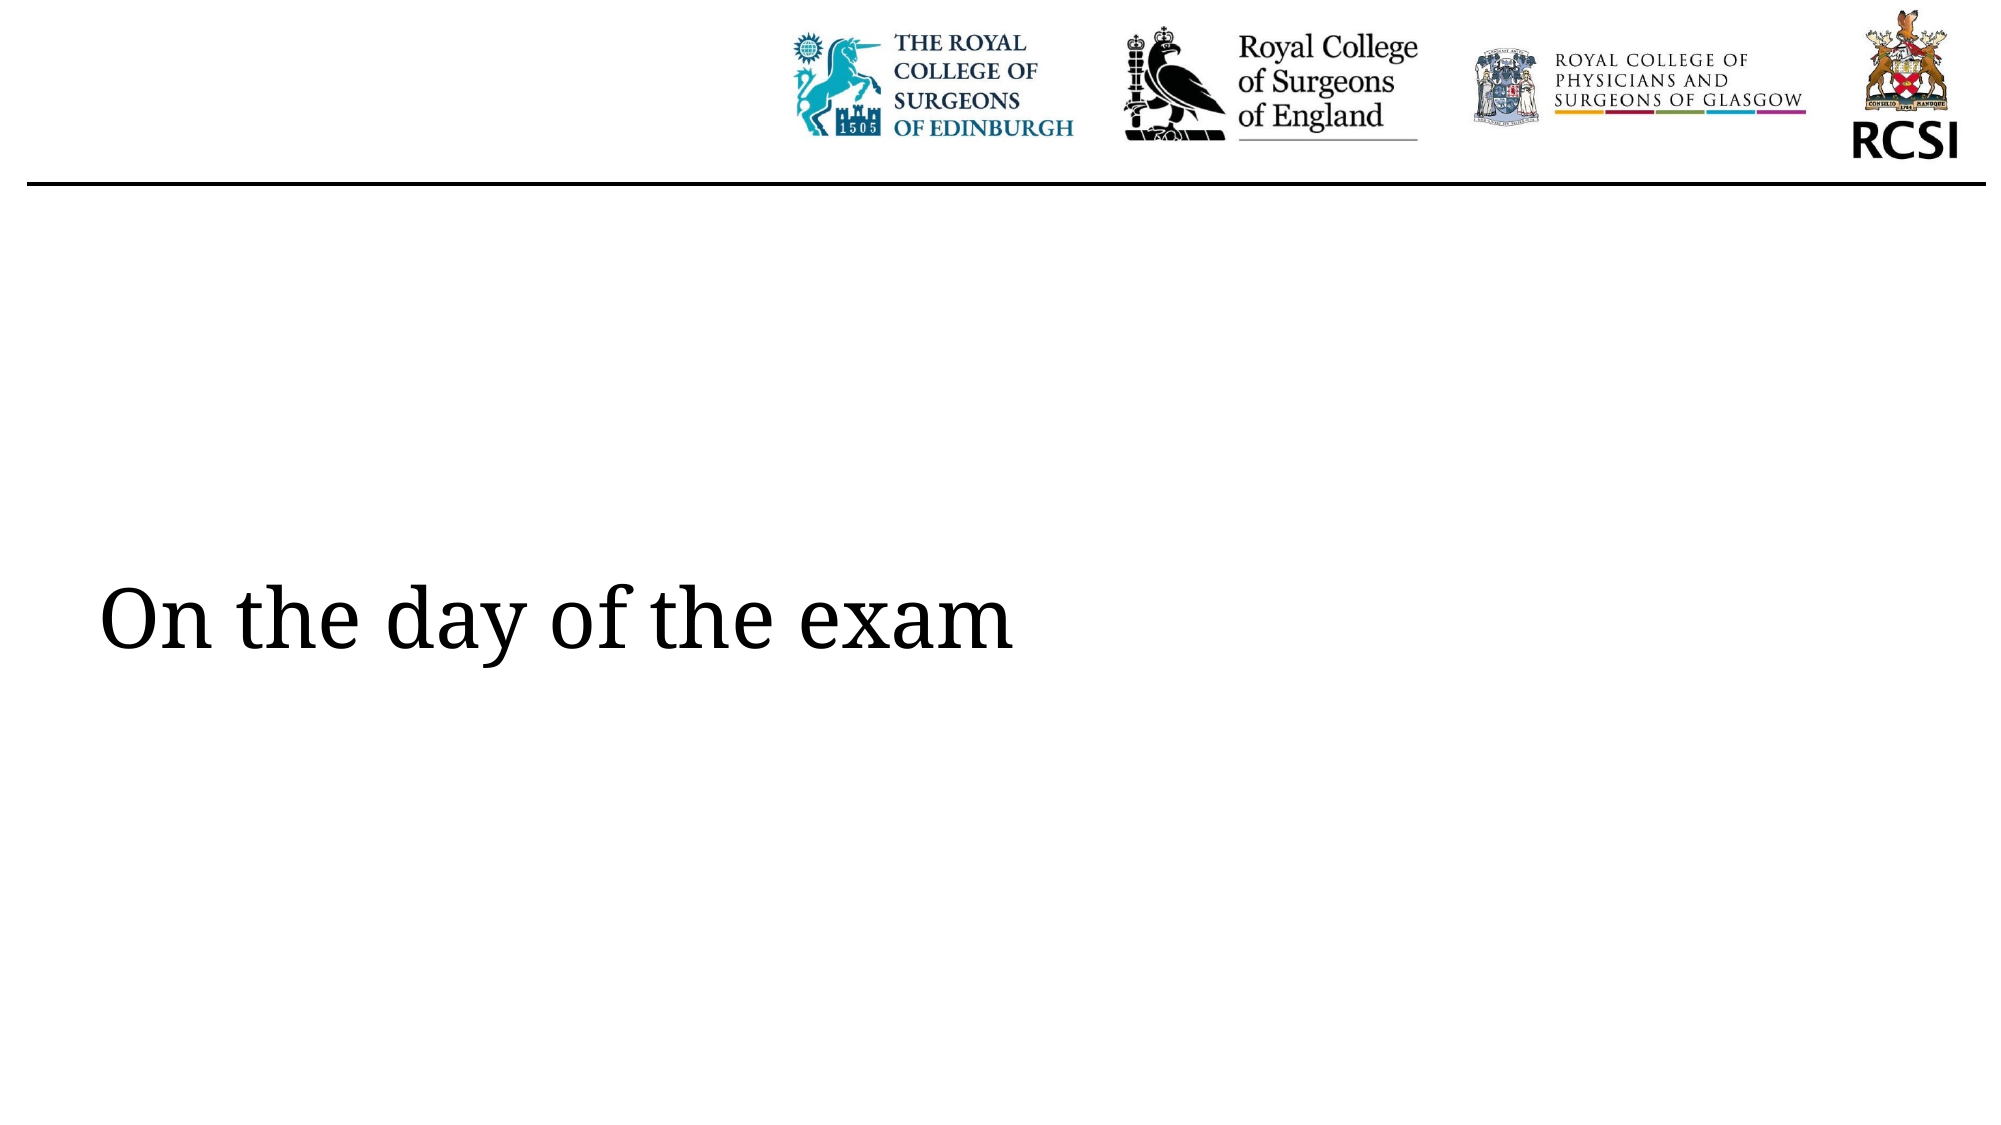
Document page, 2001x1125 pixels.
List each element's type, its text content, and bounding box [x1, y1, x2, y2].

title On the day of the exam [83, 282, 1584, 675]
picture [781, 0, 1972, 171]
